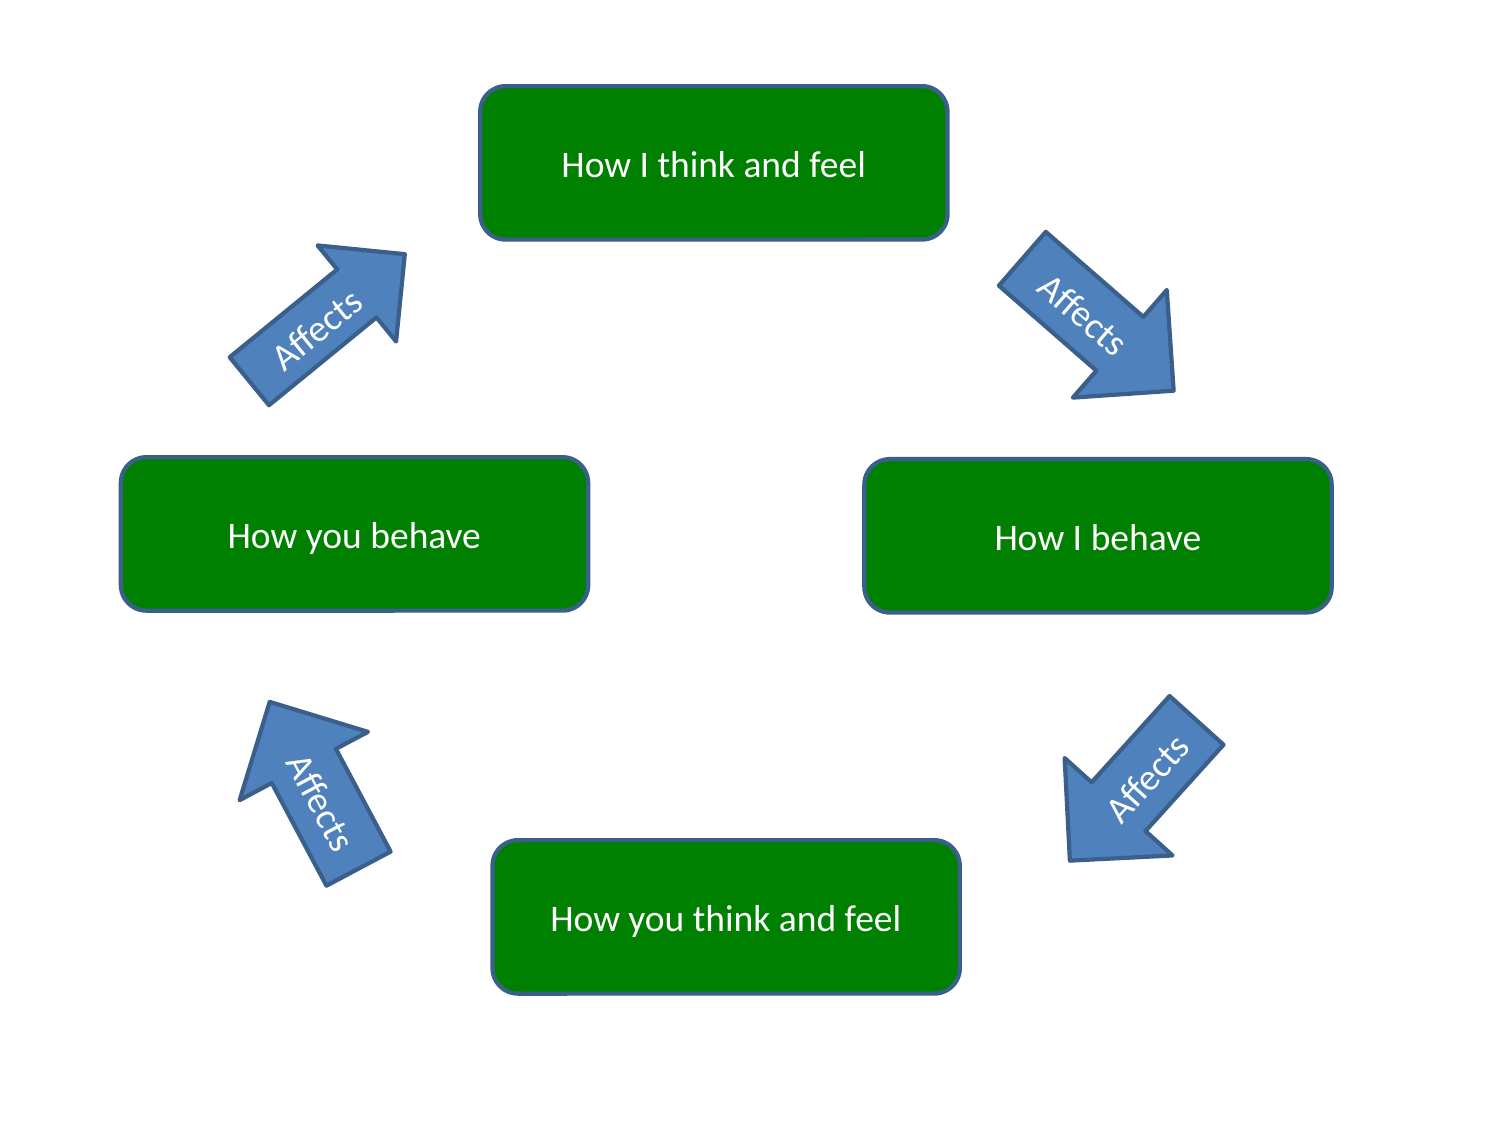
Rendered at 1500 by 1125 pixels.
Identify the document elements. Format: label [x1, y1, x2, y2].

text_box [120, 85, 1332, 994]
